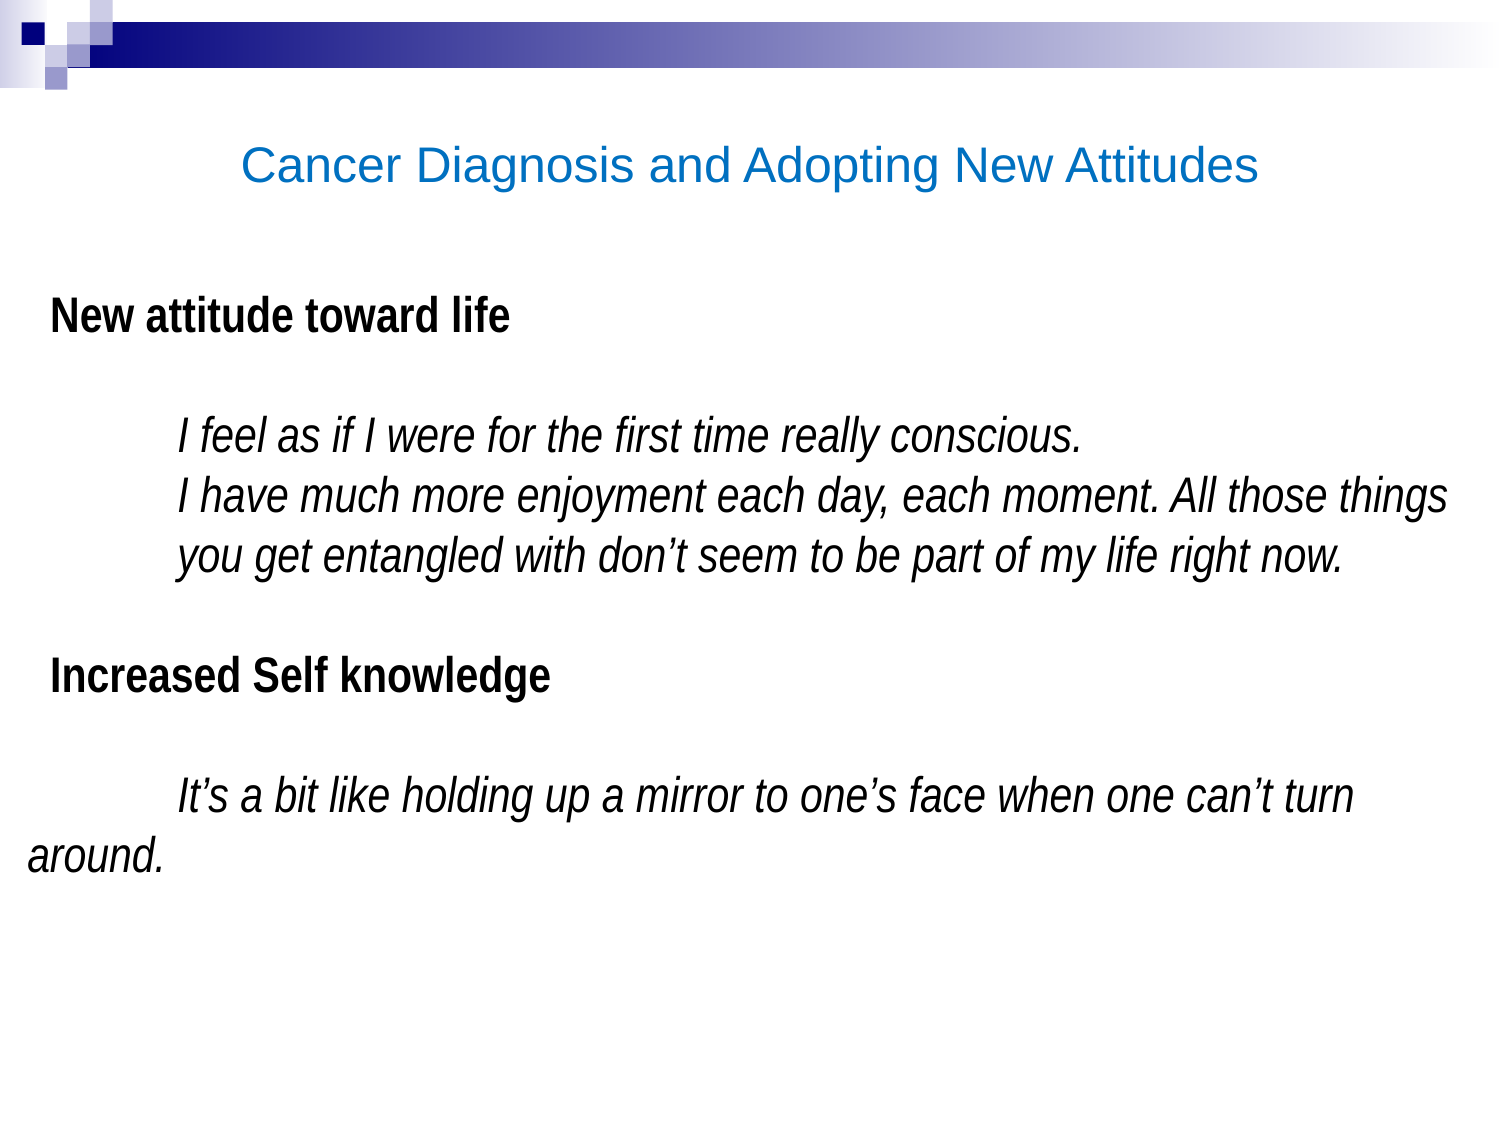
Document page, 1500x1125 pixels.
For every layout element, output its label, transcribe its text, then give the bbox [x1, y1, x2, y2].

text_box New attitude toward life I feel as if I were for the first time really conscious. I have much more enjoyment each day, each moment. All those things you get entangled with don’t seem to be part of my life right now. Increased Self knowledge It’s a bit like holding up a mirror to one’s face when one can’t turn around. [12, 274, 1488, 890]
text_box Cancer Diagnosis and Adopting New Attitudes [87, 124, 1413, 200]
